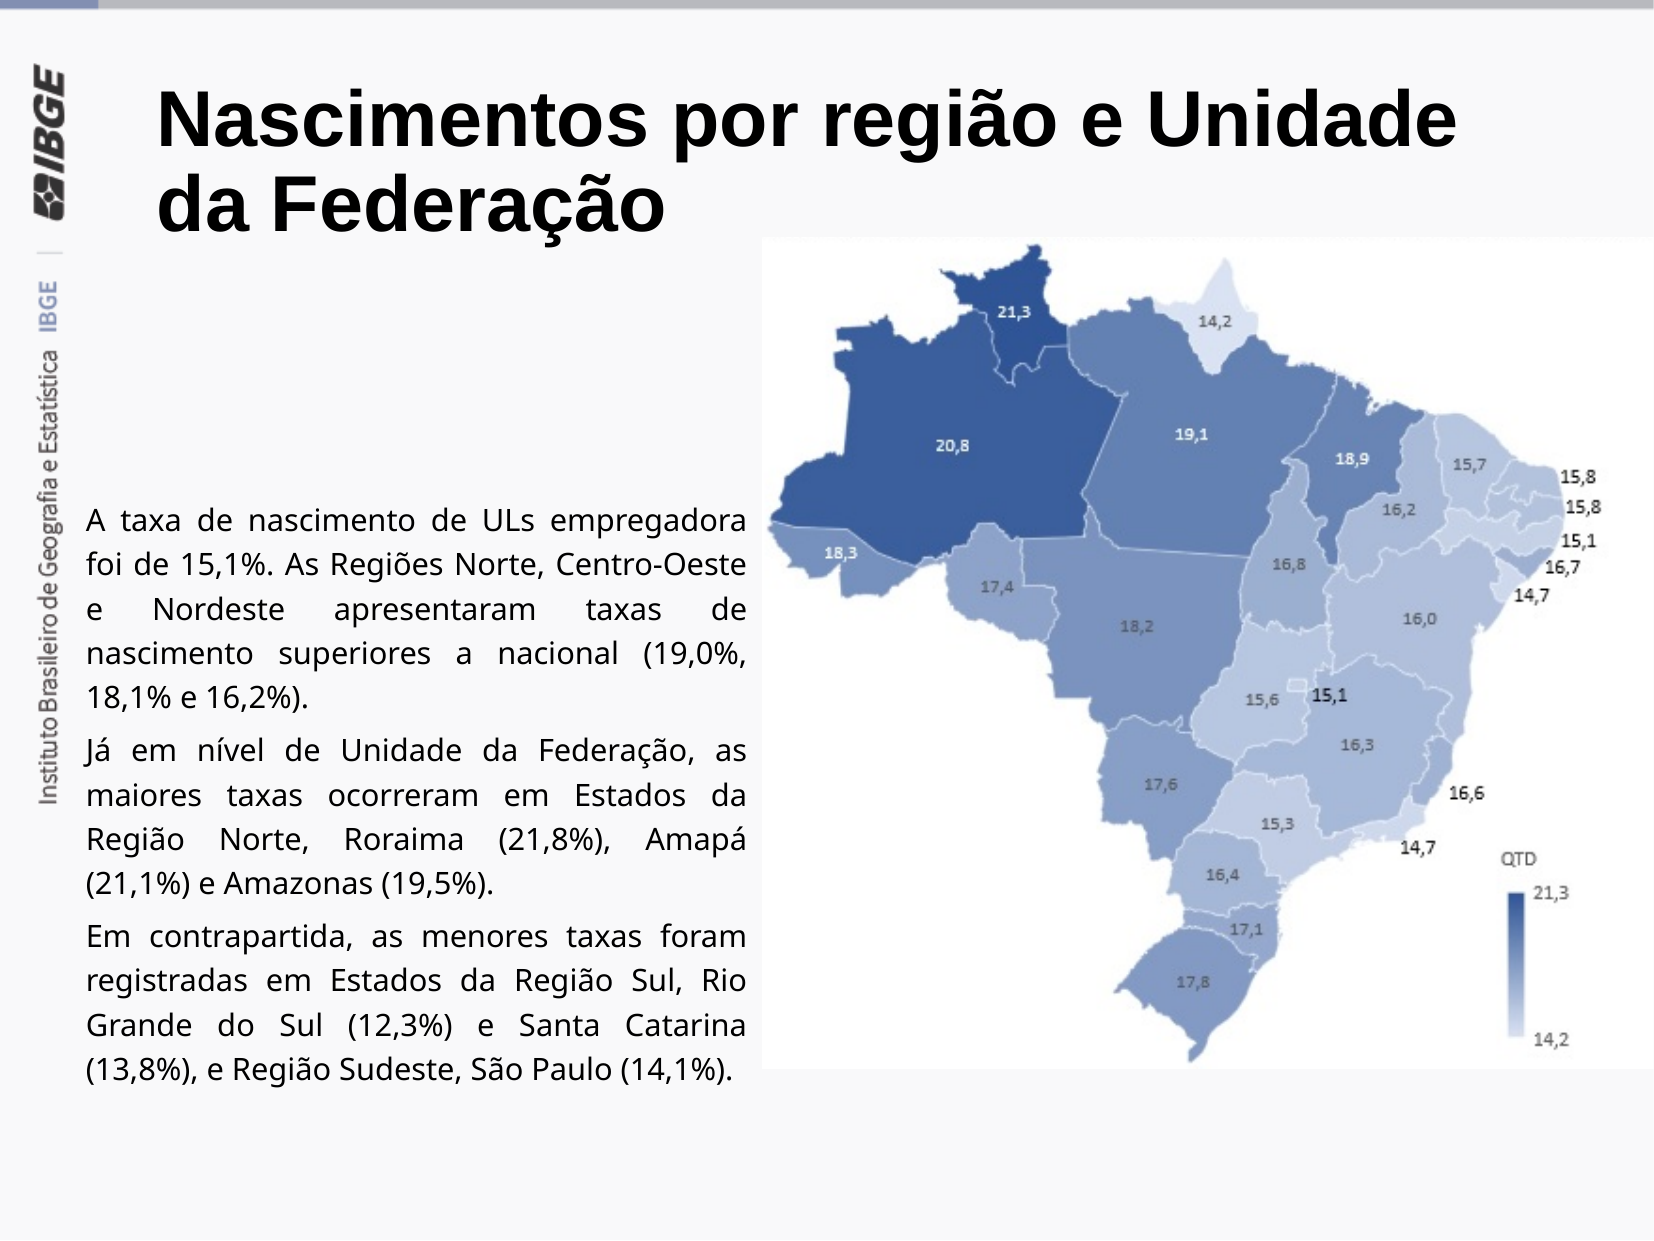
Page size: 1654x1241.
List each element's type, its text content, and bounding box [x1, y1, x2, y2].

title Nascimentos por região e Unidade da Federação [141, 59, 1571, 257]
text_box A taxa de nascimento de ULs empregadora foi de 15,1%. As Regiões Norte, Centro-Oeste e Nordeste apresentaram taxas de nascimento superiores a nacional (19,0%, 18,1% e 16,2%). Já em nível de Unidade da Federação, as maiores taxas ocorreram em Estados da Região Norte, Roraima (21,8%), Amapá (21,1%) e Amazonas (19,5%). Em contrapartida, as menores taxas foram registradas em Estados da Região Sul, Rio Grande do Sul (12,3%) e Santa Catarina (13,8%), e Região Sudeste, São Paulo (14,1%). [70, 485, 763, 1143]
picture [0, 0, 1654, 1240]
